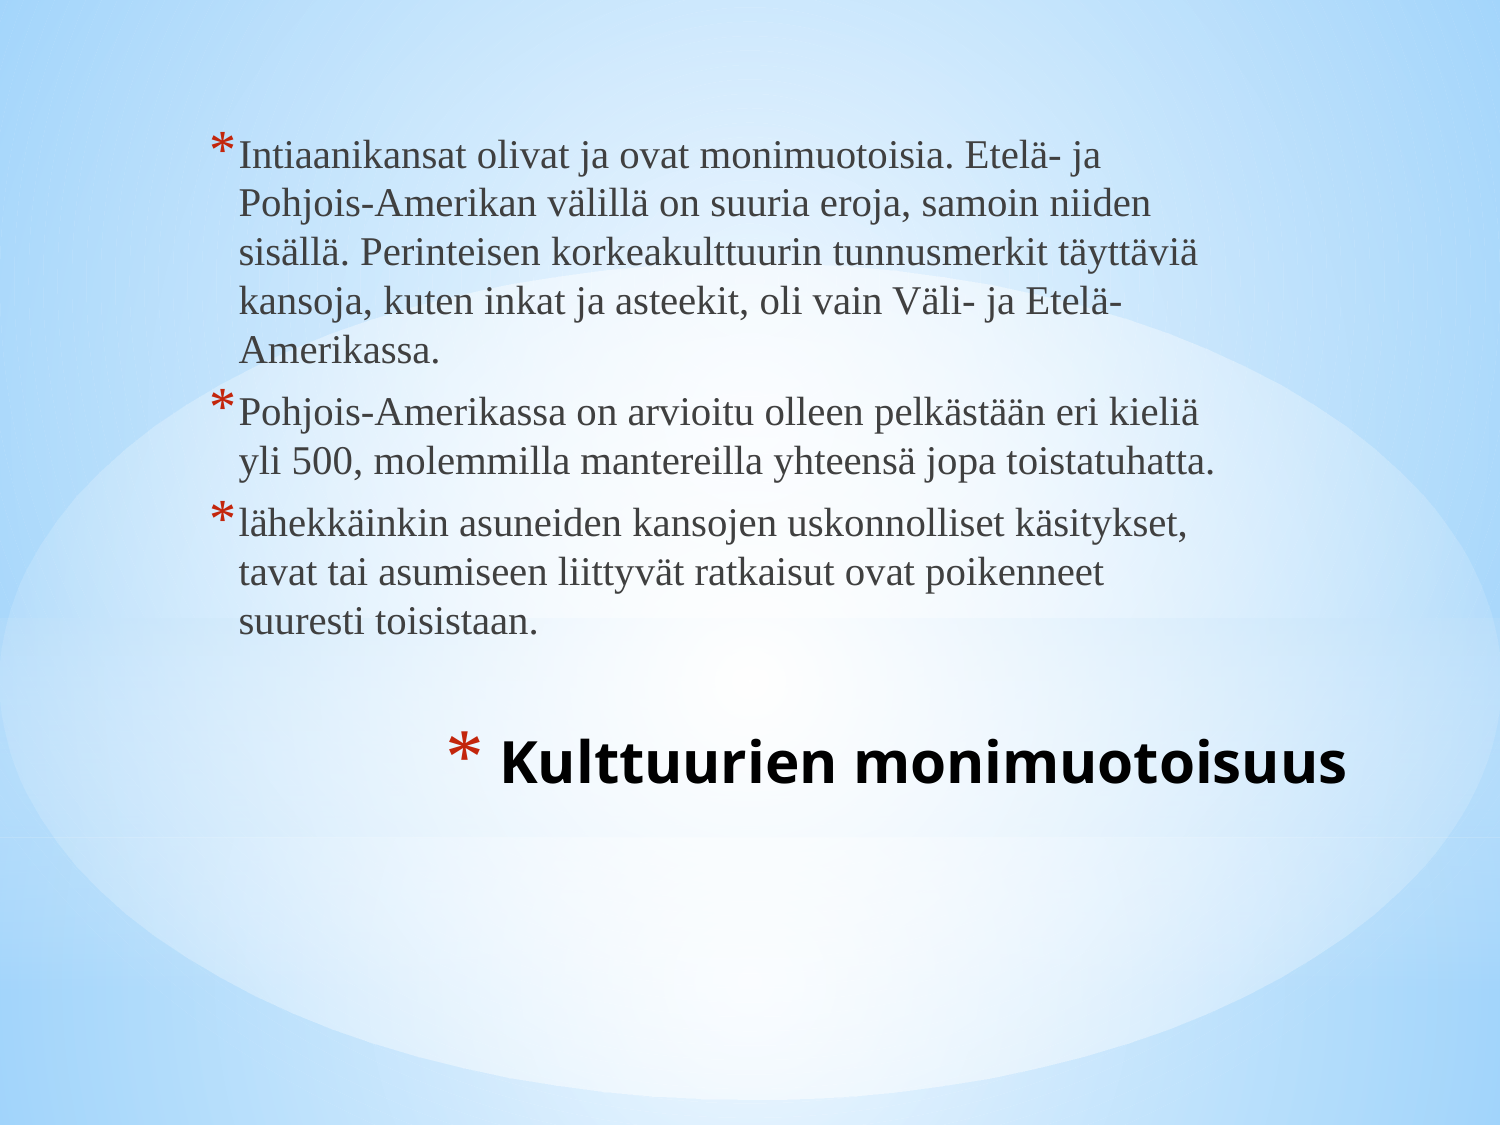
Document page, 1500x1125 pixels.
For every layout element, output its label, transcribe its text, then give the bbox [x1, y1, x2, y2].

list Intiaanikansat olivat ja ovat monimuotoisia. Etelä- ja Pohjois-Amerikan välillä on suuria eroja, samoin niiden sisällä. Perinteisen korkeakulttuurin tunnusmerkit täyttäviä kansoja, kuten inkat ja asteekit, oli vain Väli- ja Etelä-Amerikassa. Pohjois-Amerikassa on arvioitu olleen pelkästään eri kieliä yli 500, molemmilla mantereilla yhteensä jopa toistatuhatta. lähekkäinkin asuneiden kansojen uskonnolliset käsitykset, tavat tai asumiseen liittyvät ratkaisut ovat poikenneet suuresti toisistaan. [187, 120, 1238, 690]
title Kulttuurien monimuotoisuus [294, 717, 1363, 905]
